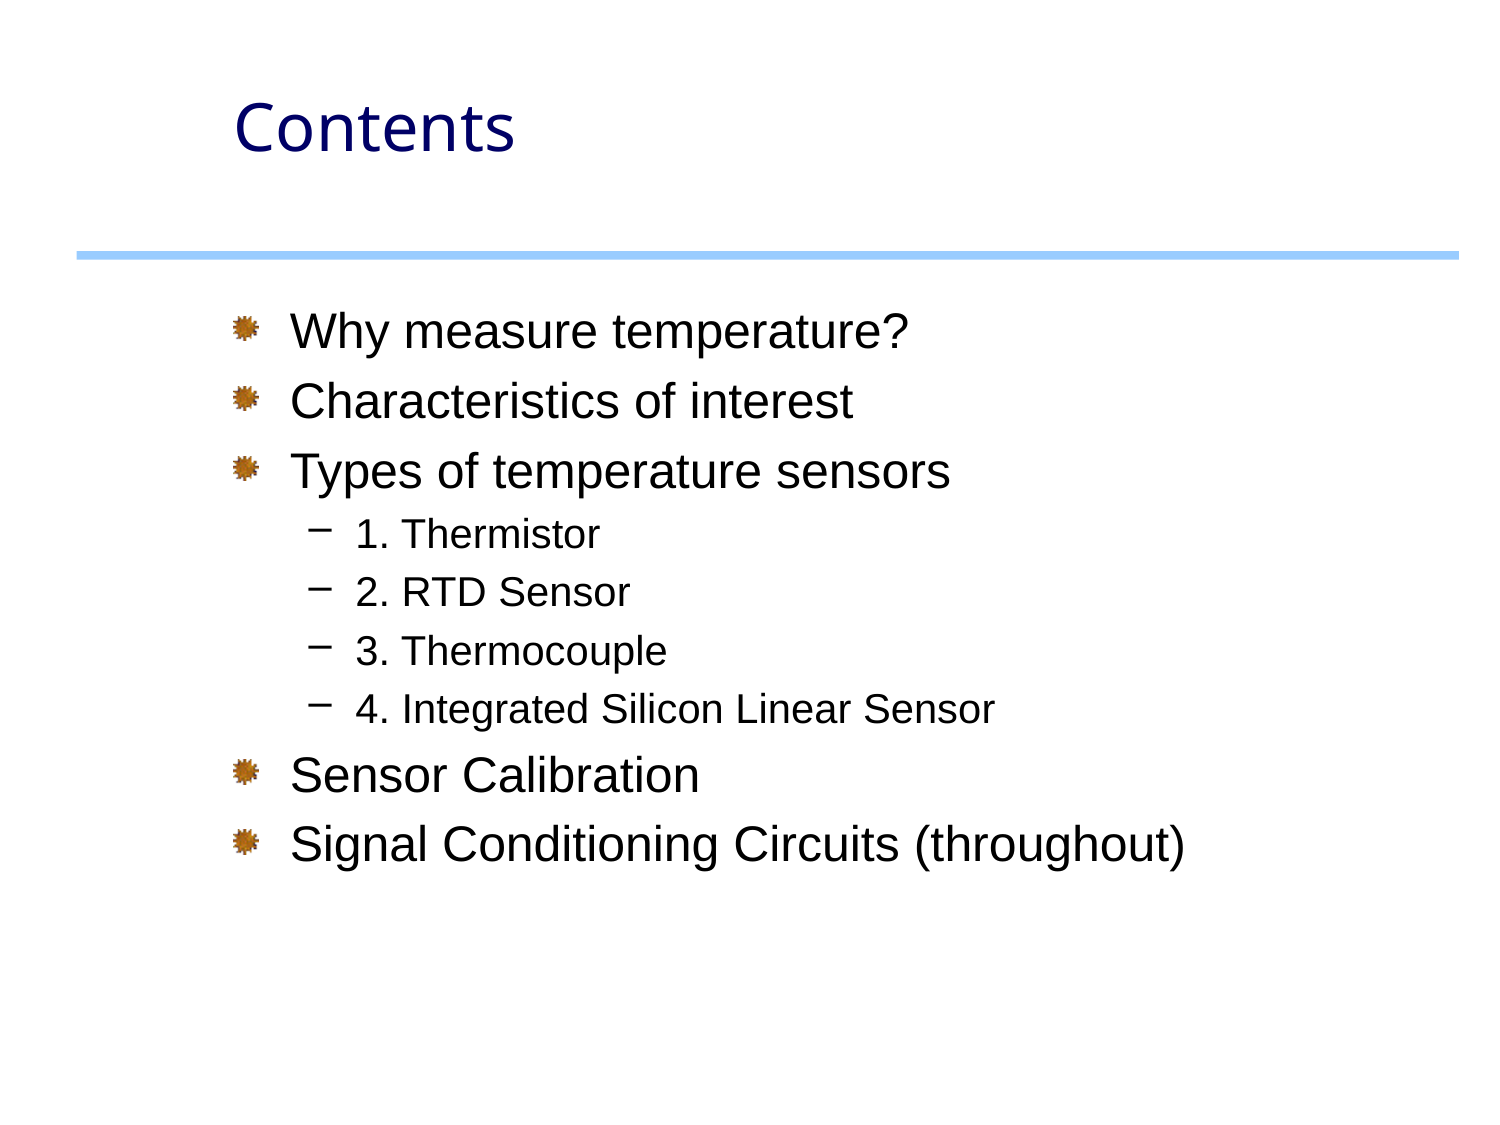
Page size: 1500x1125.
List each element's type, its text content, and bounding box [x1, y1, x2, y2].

picture [233, 316, 259, 341]
picture [233, 759, 259, 785]
picture [233, 386, 259, 411]
picture [233, 829, 259, 855]
title Contents [218, 30, 1460, 219]
list Why measure temperature? Characteristics of interest Types of temperature sensors 1. Thermistor 2. RTD Sensor 3. Thermocouple 4. Integrated Silicon Linear Sensor Sensor Calibration Signal Conditioning Circuits (throughout) [218, 290, 1460, 1083]
picture [233, 456, 259, 481]
